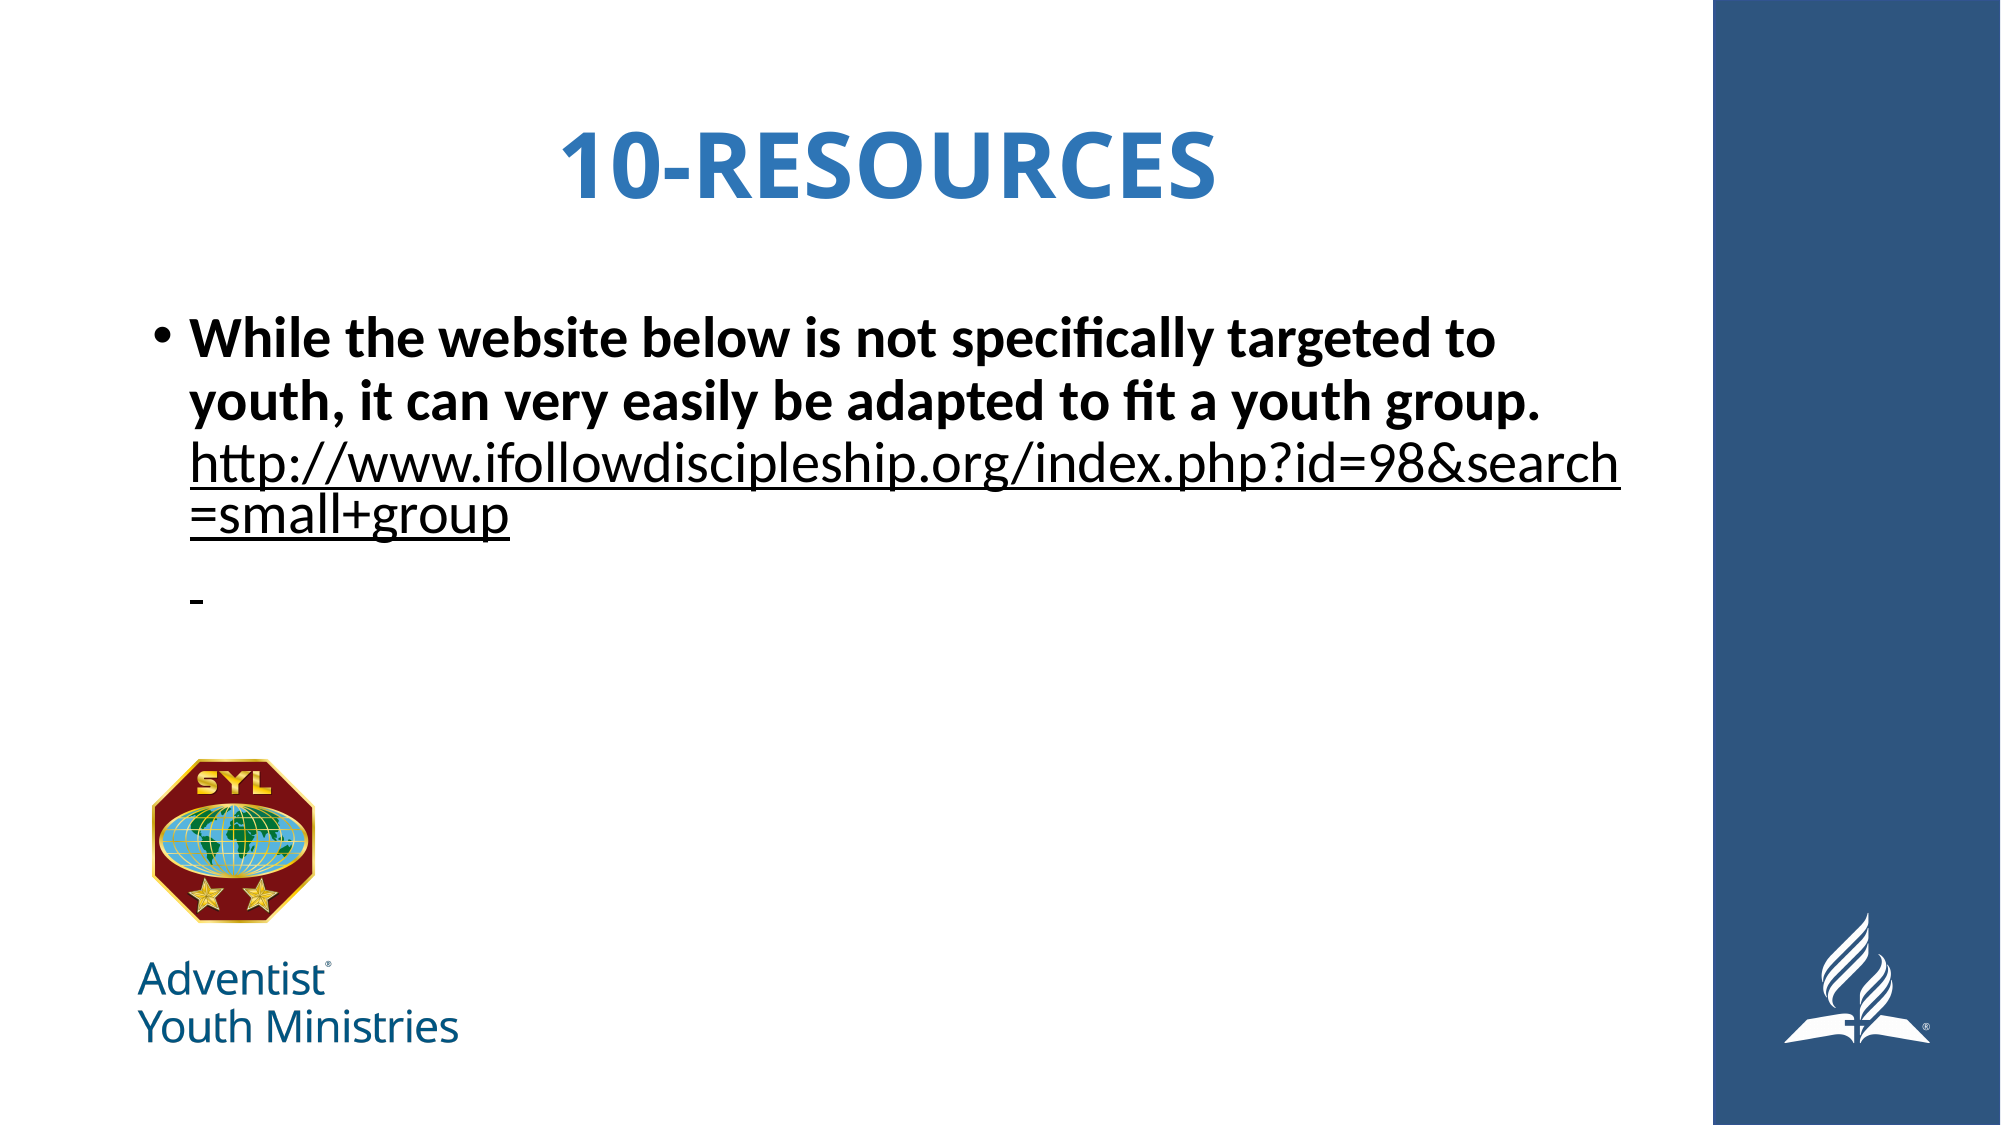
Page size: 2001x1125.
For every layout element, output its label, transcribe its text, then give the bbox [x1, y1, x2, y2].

picture [1771, 892, 1943, 1064]
picture [109, 730, 489, 1064]
picture [277, 1014, 292, 1034]
title 10-RESOURCES [137, 59, 1639, 278]
picture [145, 1014, 155, 1024]
list While the website below is not specifically targeted to youth, it can very easily be adapted to fit a youth group. http://www.ifollowdiscipleship.org/index.php?id=98&search=small+group [137, 299, 1639, 1014]
